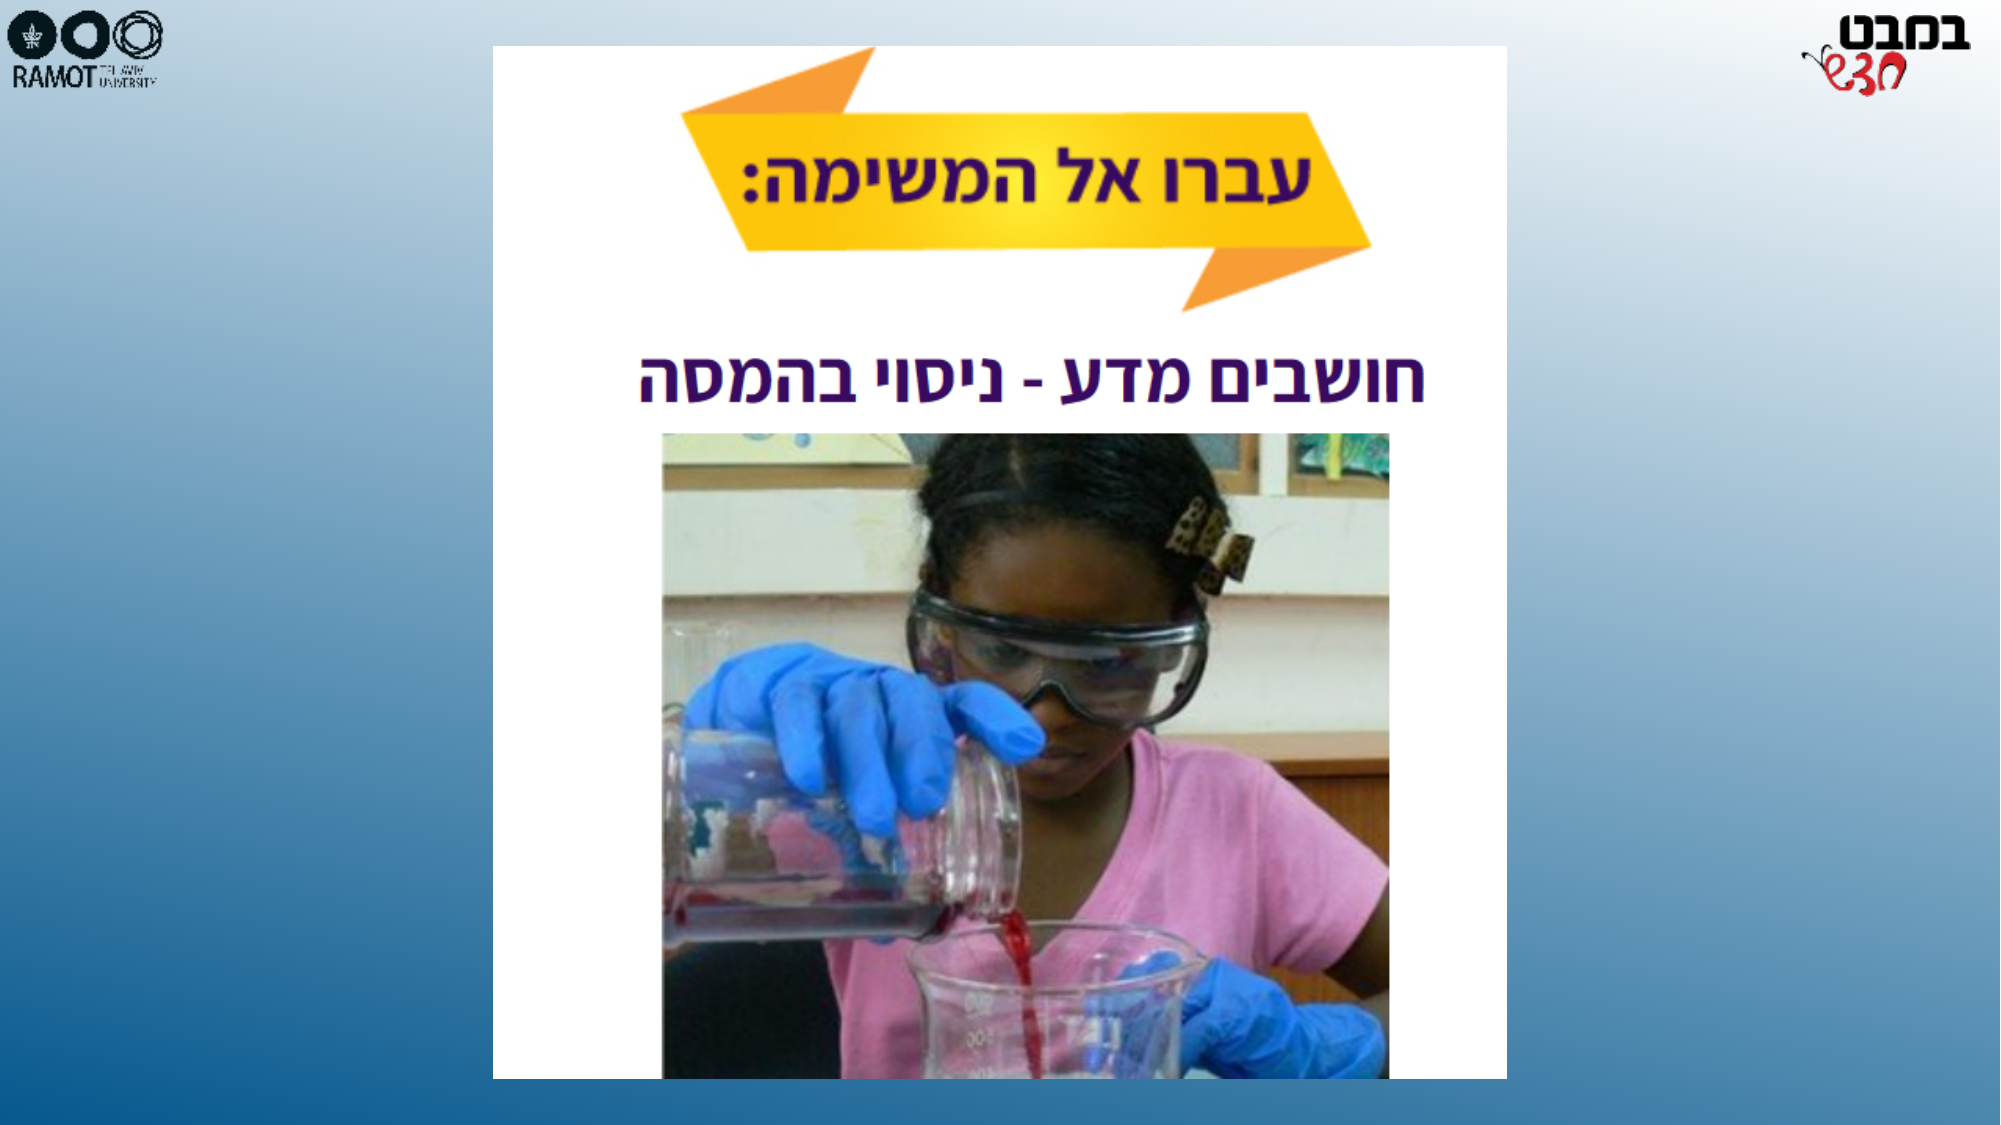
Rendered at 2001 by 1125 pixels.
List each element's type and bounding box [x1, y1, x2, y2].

picture [0, 0, 172, 97]
picture [493, 45, 1507, 1080]
picture [1801, 15, 1971, 97]
